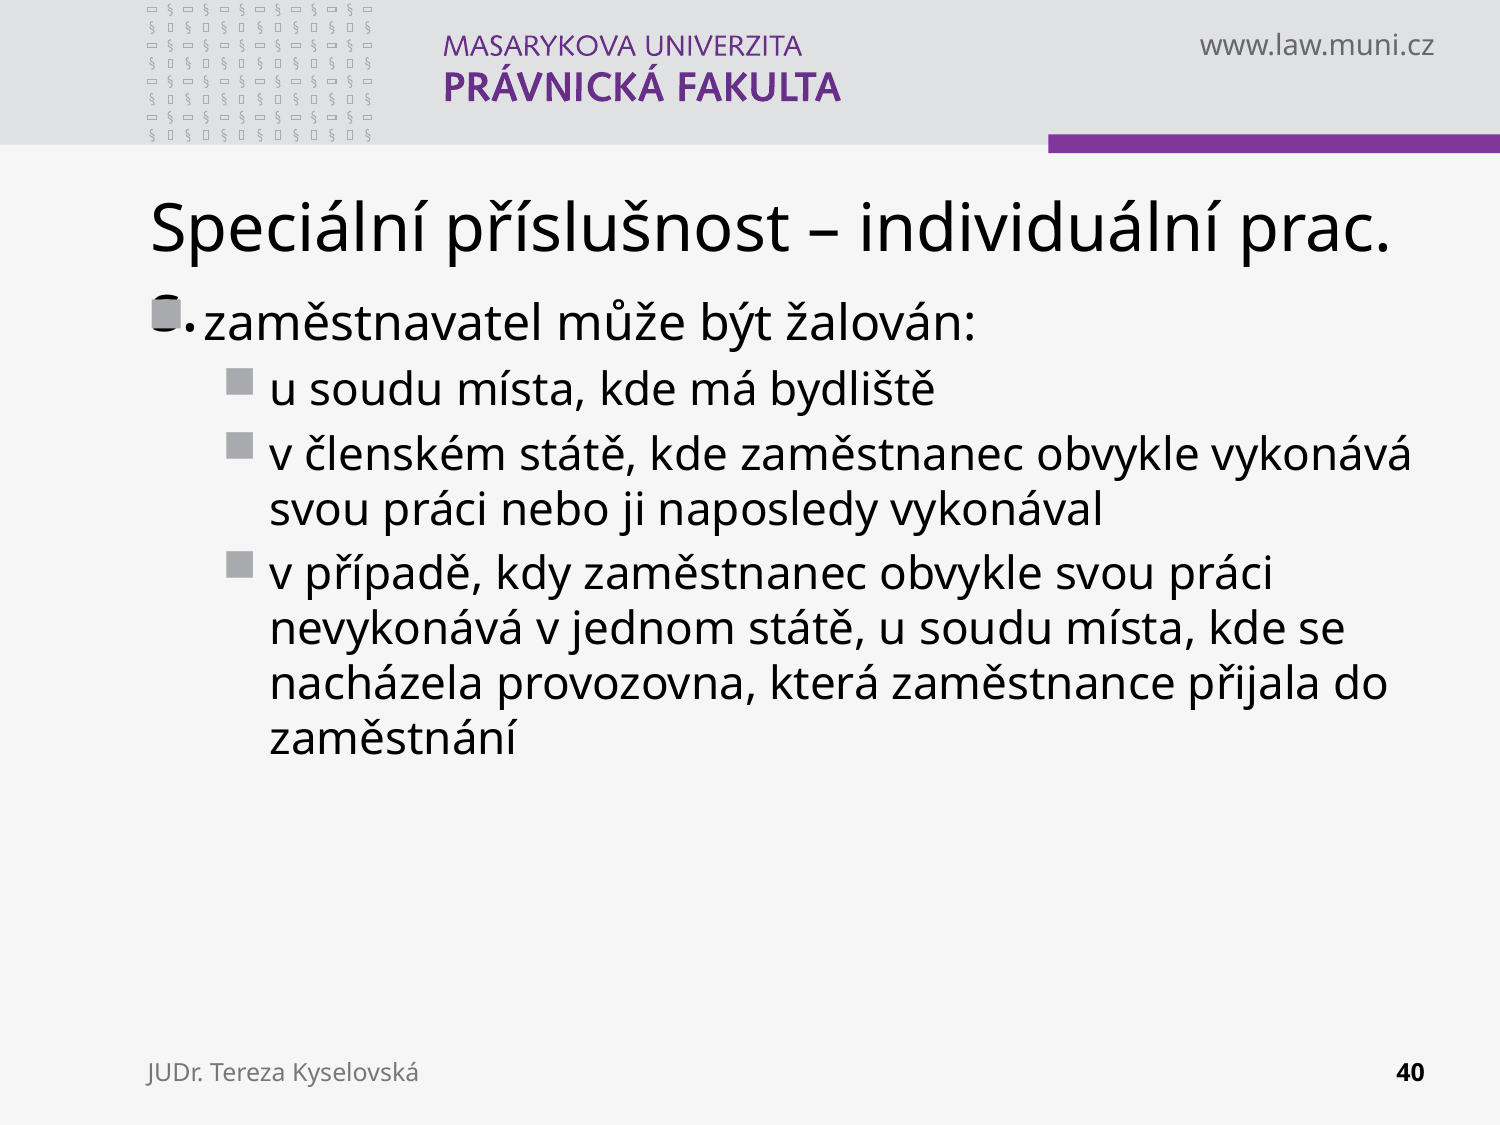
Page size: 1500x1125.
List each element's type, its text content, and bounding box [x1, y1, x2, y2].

list zaměstnavatel může být žalován: u soudu místa, kde má bydliště v členském státě, kde zaměstnanec obvykle vykonává svou práci nebo ji naposledy vykonával v případě, kdy zaměstnanec obvykle svou práci nevykonává v jednom státě, u soudu místa, kde se nacházela provozovna, která zaměstnance přijala do zaměstnání [147, 290, 1423, 1006]
slide_number 40 [1316, 1056, 1425, 1100]
footer JUDr. Tereza Kyselovská [147, 1056, 1269, 1100]
title Speciální příslušnost – individuální prac. s. [150, 184, 1425, 268]
